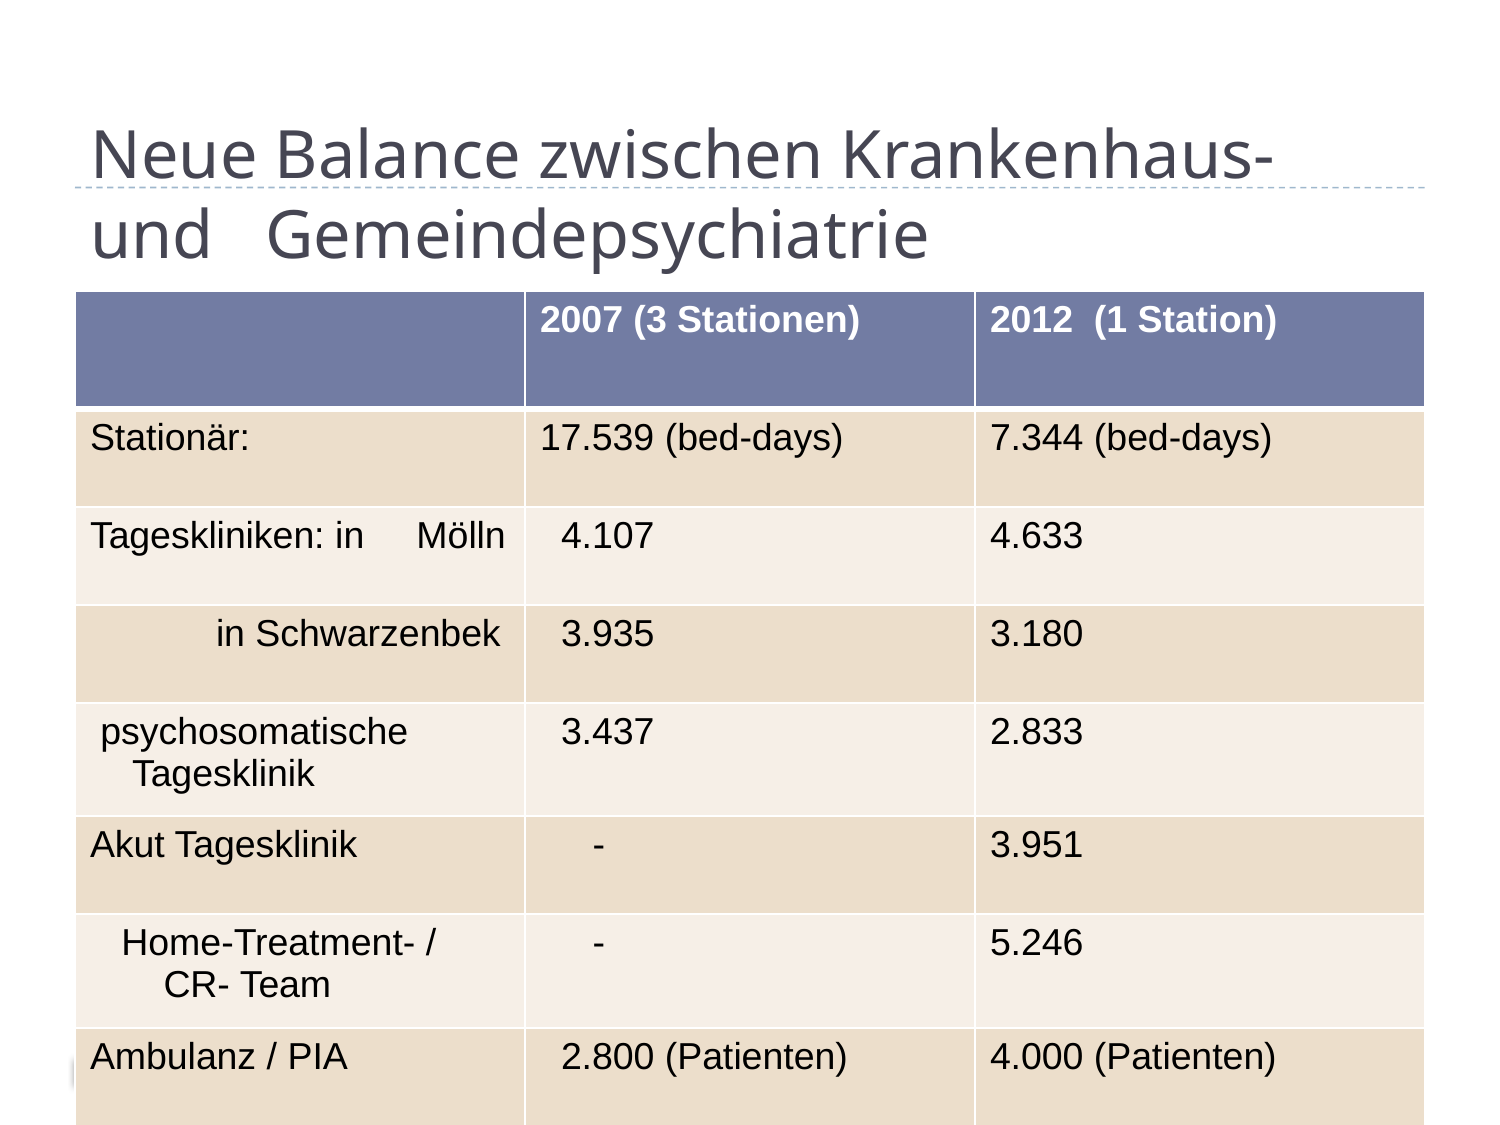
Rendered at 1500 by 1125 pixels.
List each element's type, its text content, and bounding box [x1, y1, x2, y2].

table_cell in Schwarzenbek [76, 606, 524, 702]
table_cell - [526, 915, 974, 1027]
table_cell 3.935 [526, 606, 974, 702]
table_cell 3.437 [526, 704, 974, 815]
table_cell - [526, 817, 974, 913]
table_header 2007 (3 Stationen) [526, 292, 974, 406]
table_cell 2.833 [976, 704, 1424, 815]
table_header [76, 292, 524, 406]
table_cell Akut Tagesklinik [76, 817, 524, 913]
table_cell Ambulanz / PIA [76, 1029, 524, 1125]
table_cell Home-Treatment- / CR- Team [76, 915, 524, 1027]
table_header 2012 (1 Station) [976, 292, 1424, 406]
table_cell Tageskliniken: in Mölln [76, 508, 524, 604]
table_cell 17.539 (bed-days) [526, 412, 974, 506]
table_cell Stationär: [76, 412, 524, 506]
table_cell 4.000 (Patienten) [976, 1029, 1424, 1125]
title Neue Balance zwischen Krankenhaus- und Gemeindepsychiatrie [41, 45, 1471, 279]
table_cell 4.107 [526, 508, 974, 604]
table_cell psychosomatische Tagesklinik [76, 704, 524, 815]
table_cell 5.246 [976, 915, 1424, 1027]
table_cell 2.800 (Patienten) [526, 1029, 974, 1125]
table_cell 7.344 (bed-days) [976, 412, 1424, 506]
table_cell 3.180 [976, 606, 1424, 702]
table_cell 3.951 [976, 817, 1424, 913]
table_cell 4.633 [976, 508, 1424, 604]
